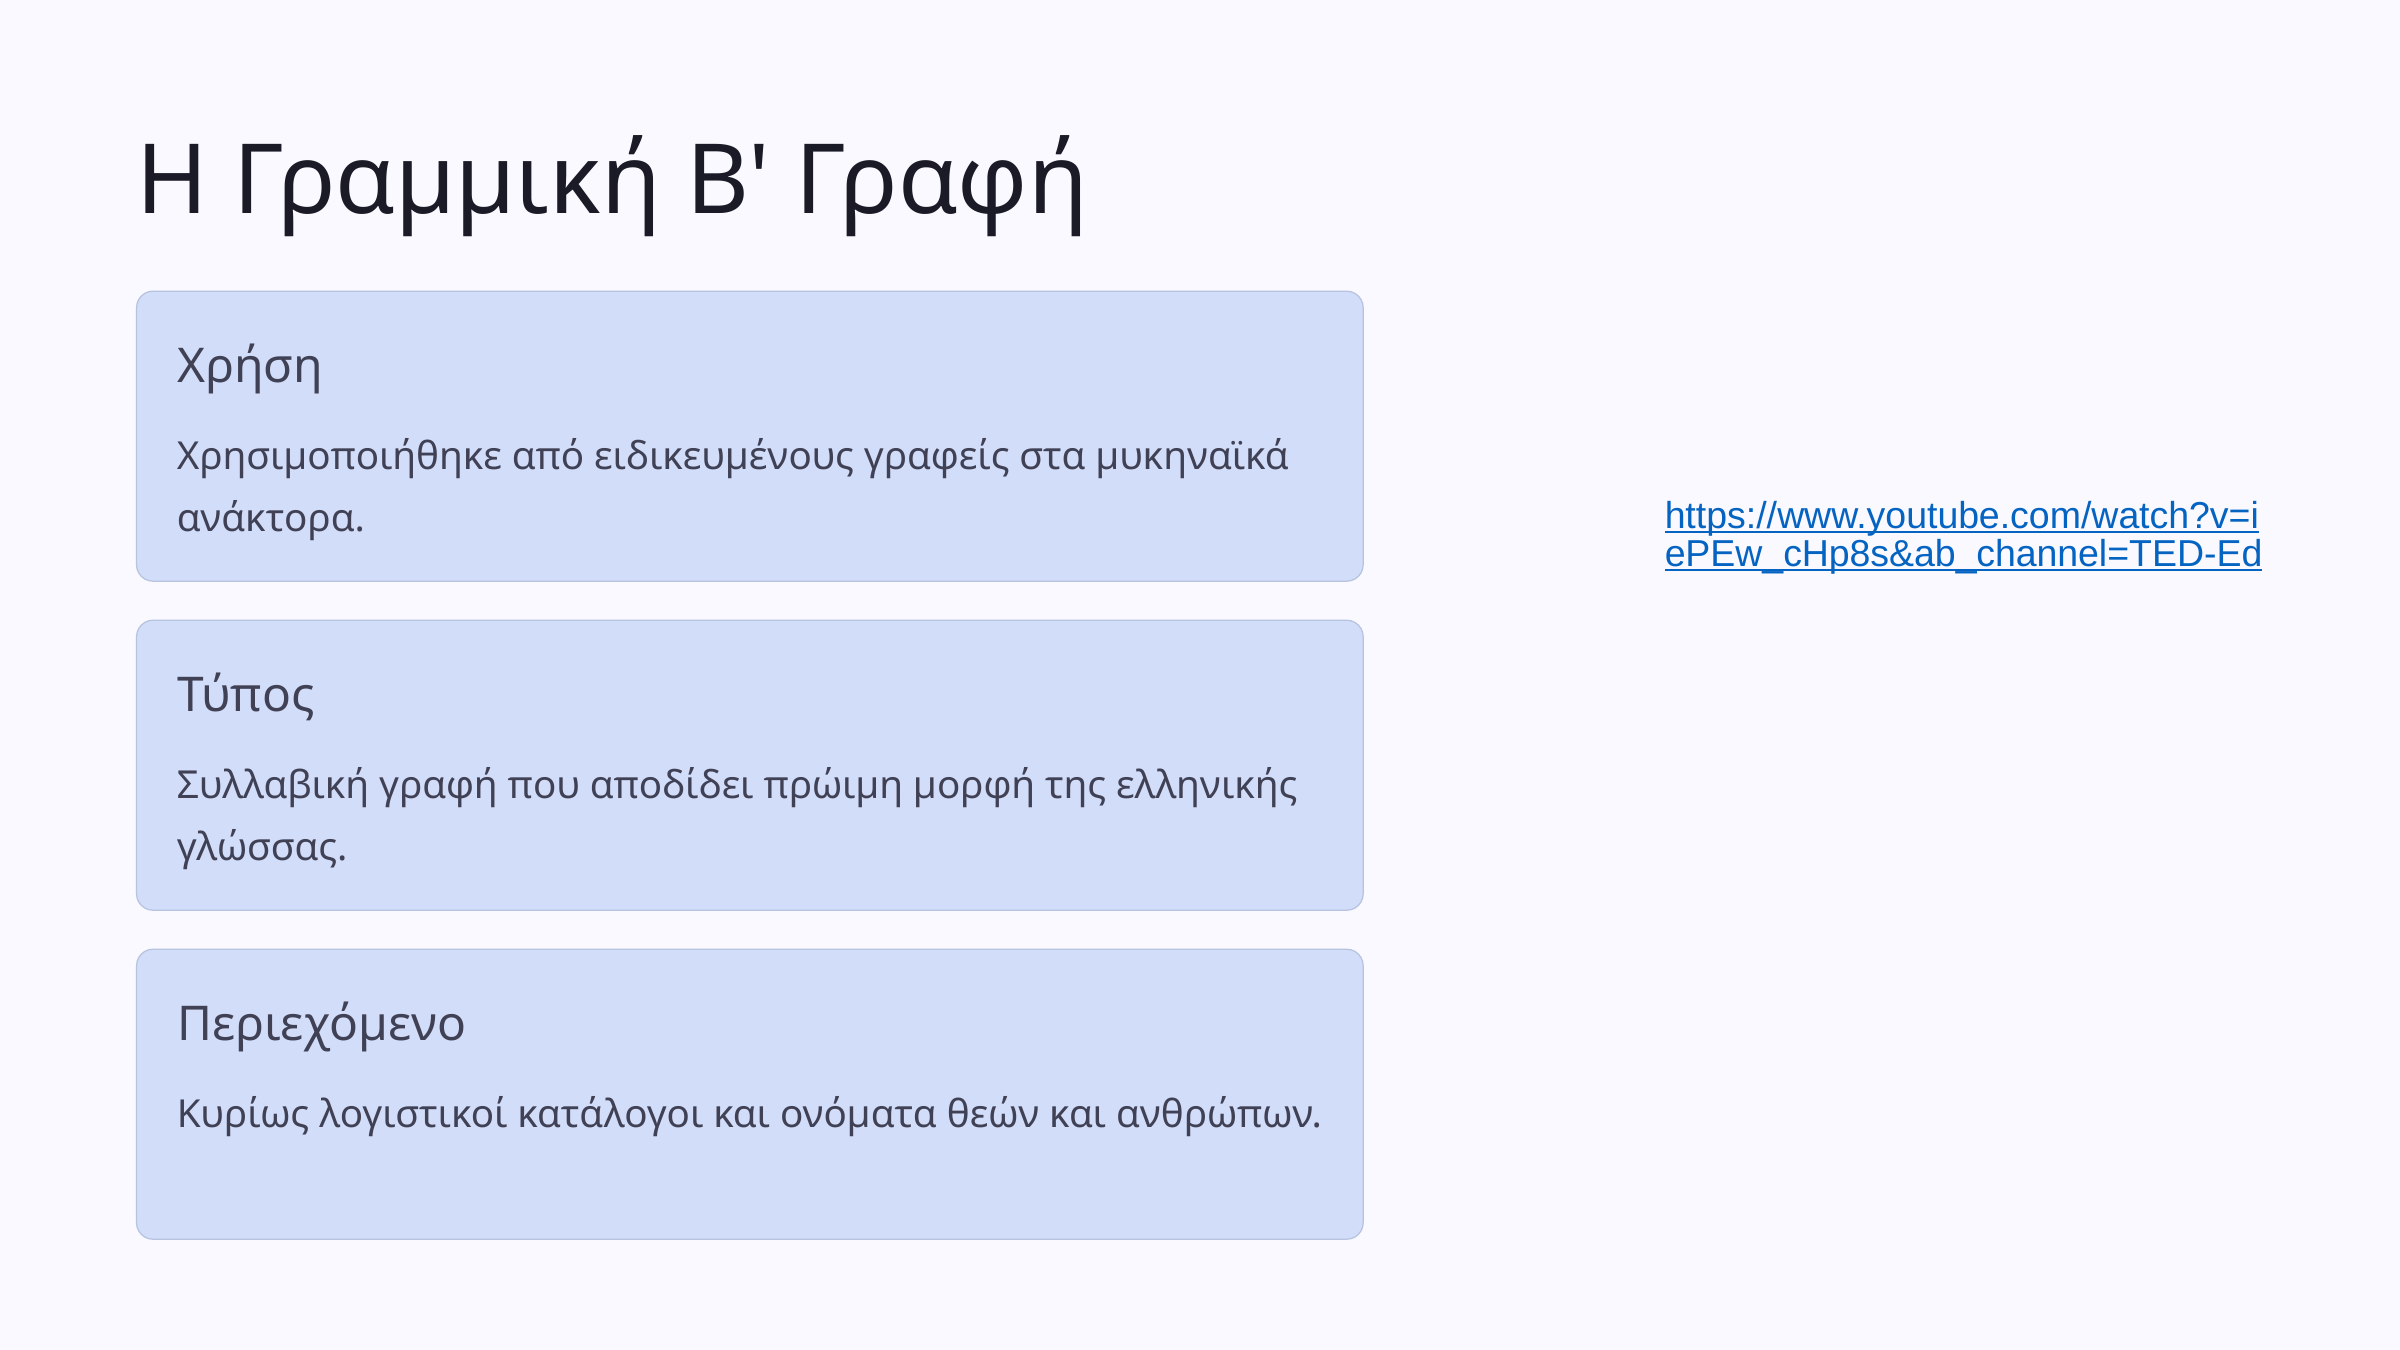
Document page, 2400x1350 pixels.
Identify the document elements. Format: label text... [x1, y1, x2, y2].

text_box Η Γραμμική Β' Γραφή [136, 110, 1115, 233]
text_box [136, 620, 1364, 911]
text_box [136, 949, 1364, 1240]
text_box Τύπος [176, 660, 666, 722]
text_box Συλλαβική γραφή που αποδίδει πρώιμη μορφή της ελληνικής γλώσσας. [176, 744, 1323, 870]
text_box Χρήση [176, 331, 666, 393]
text_box [136, 291, 1364, 582]
text_box Περιεχόμενο [176, 989, 666, 1051]
text_box https://www.youtube.com/watch?v=iePEw_cHp8s&ab_channel=TED-Ed [1650, 484, 2288, 583]
text_box Χρησιμοποιήθηκε από ειδικευμένους γραφείς στα μυκηναϊκά ανάκτορα. [176, 415, 1323, 541]
text_box Κυρίως λογιστικοί κατάλογοι και ονόματα θεών και ανθρώπων. [176, 1073, 1323, 1199]
